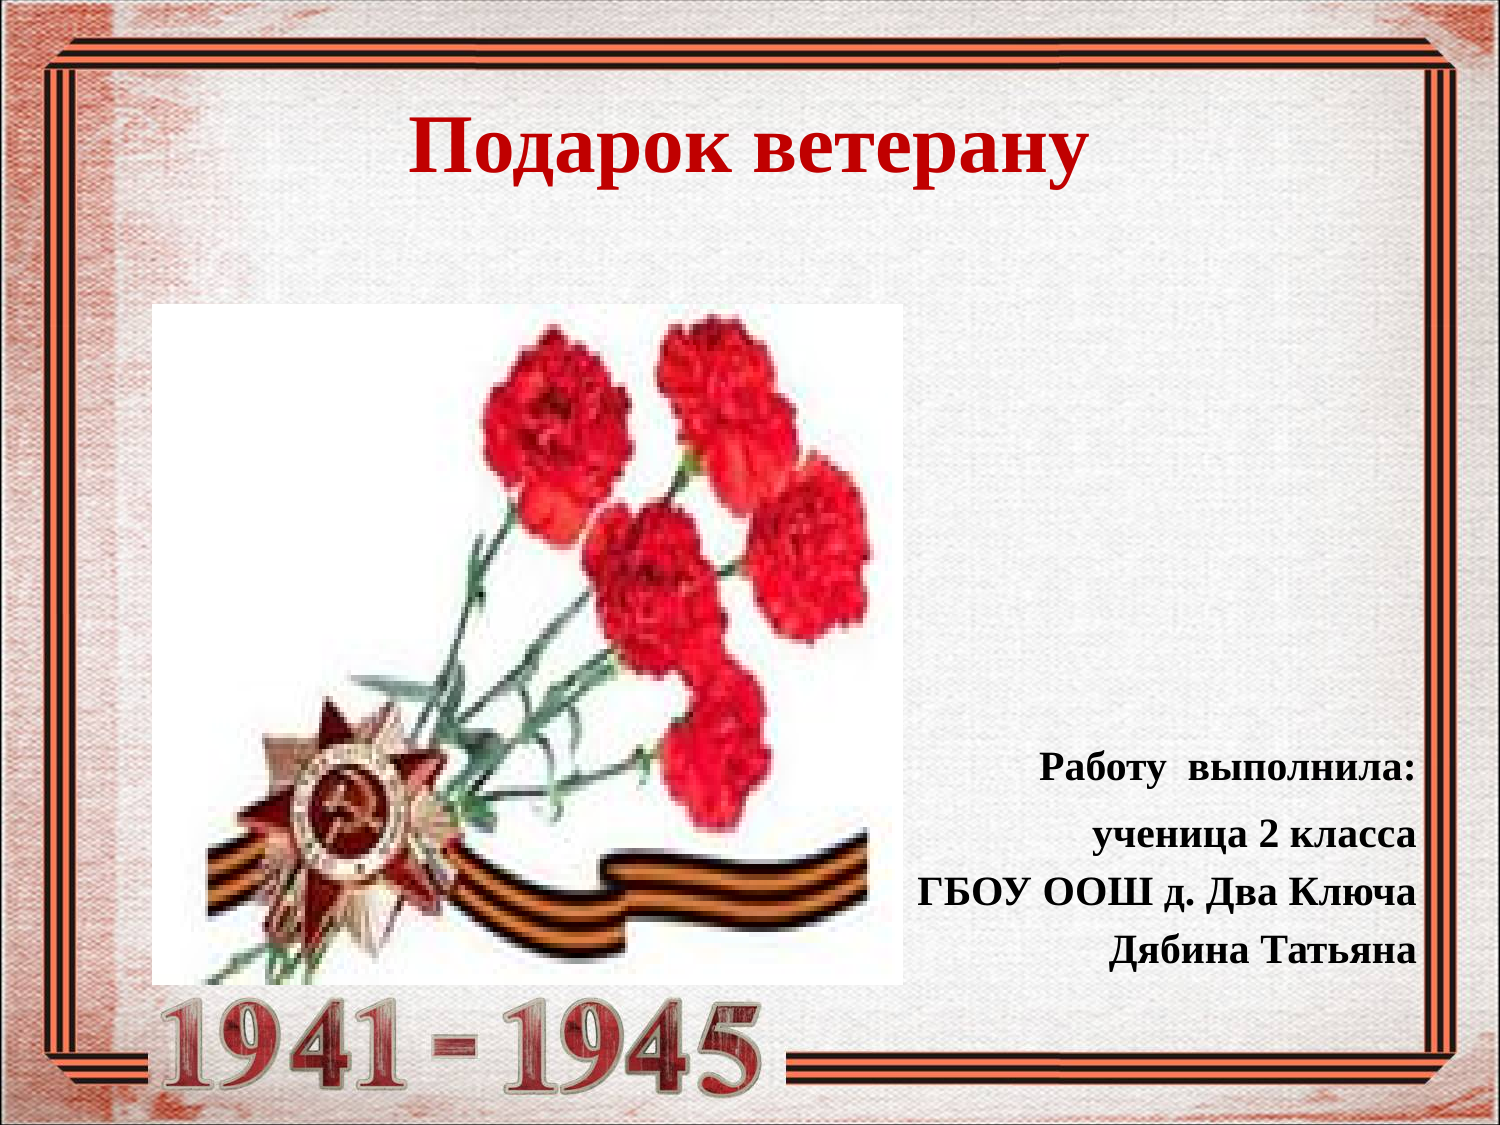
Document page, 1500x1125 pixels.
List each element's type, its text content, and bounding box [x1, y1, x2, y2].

picture [0, 0, 1500, 1125]
list Работу выполнила: ученица 2 класса ГБОУ ООШ д. Два Ключа Дябина Татьяна [82, 281, 1432, 1024]
title Подарок ветерану [75, 45, 1425, 233]
